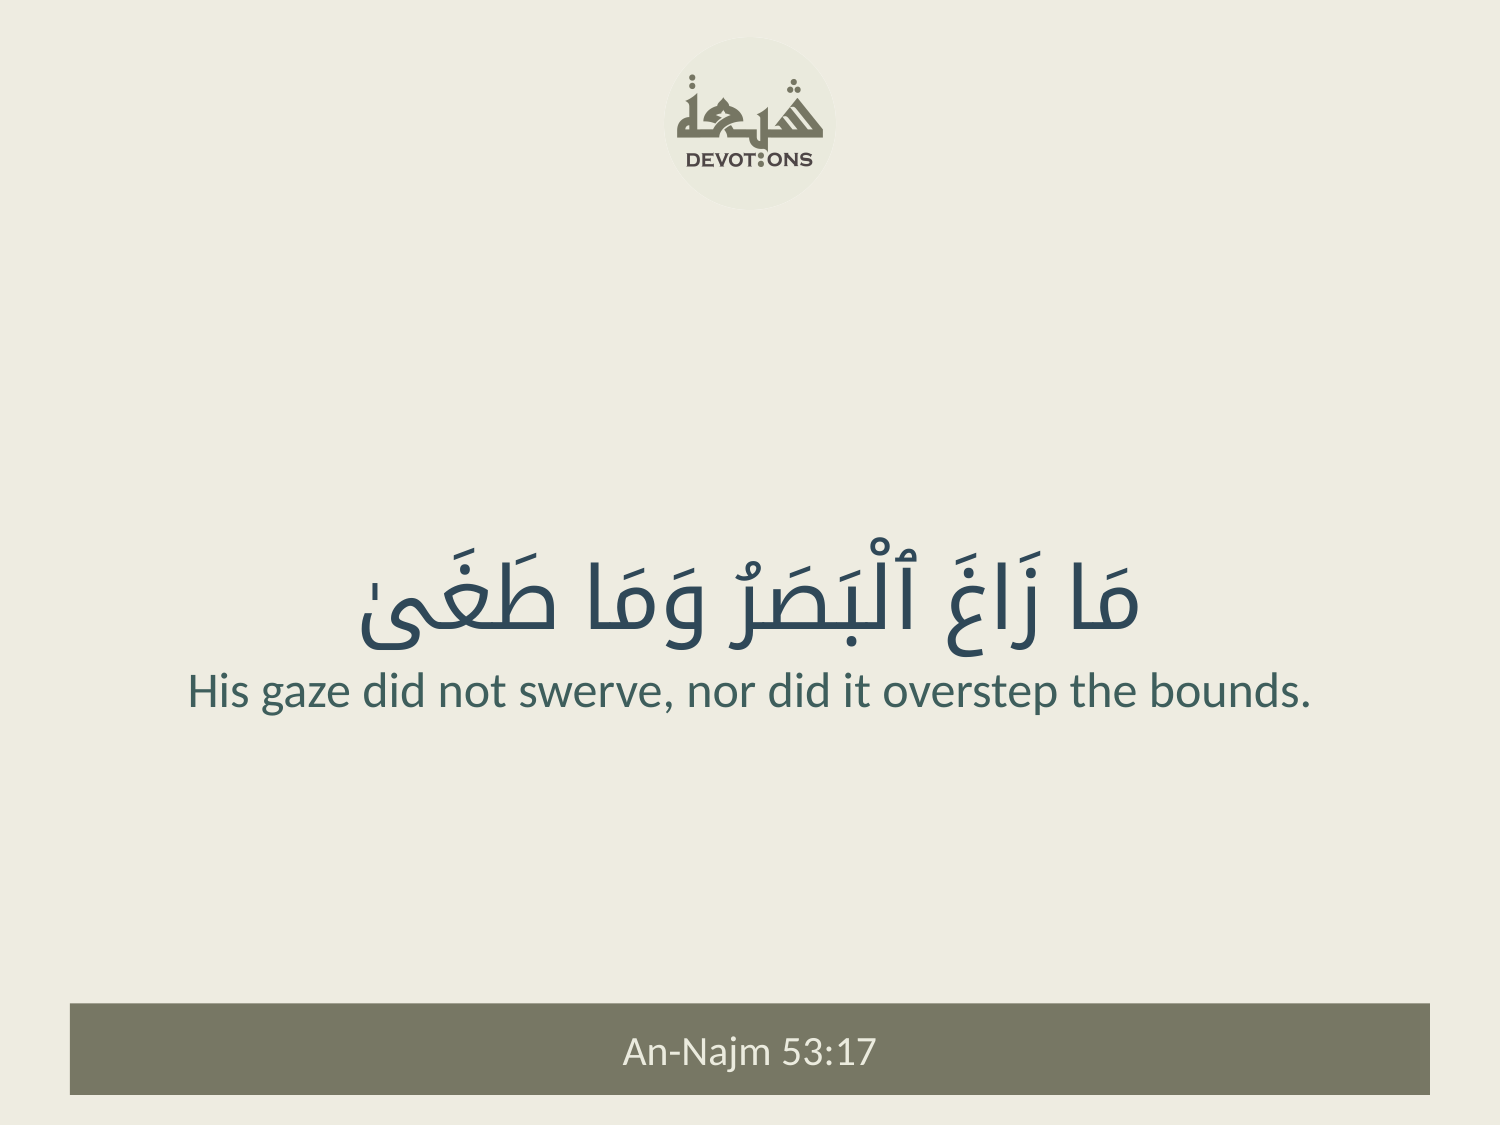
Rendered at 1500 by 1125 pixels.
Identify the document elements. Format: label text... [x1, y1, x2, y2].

list An-Najm 53:17 [69, 1003, 1430, 1095]
picture [656, 29, 844, 203]
list مَا زَاغَ ٱلْبَصَرُ وَمَا طَغَىٰ His gaze did not swerve, nor did it overstep the bounds. [69, 203, 1430, 1003]
